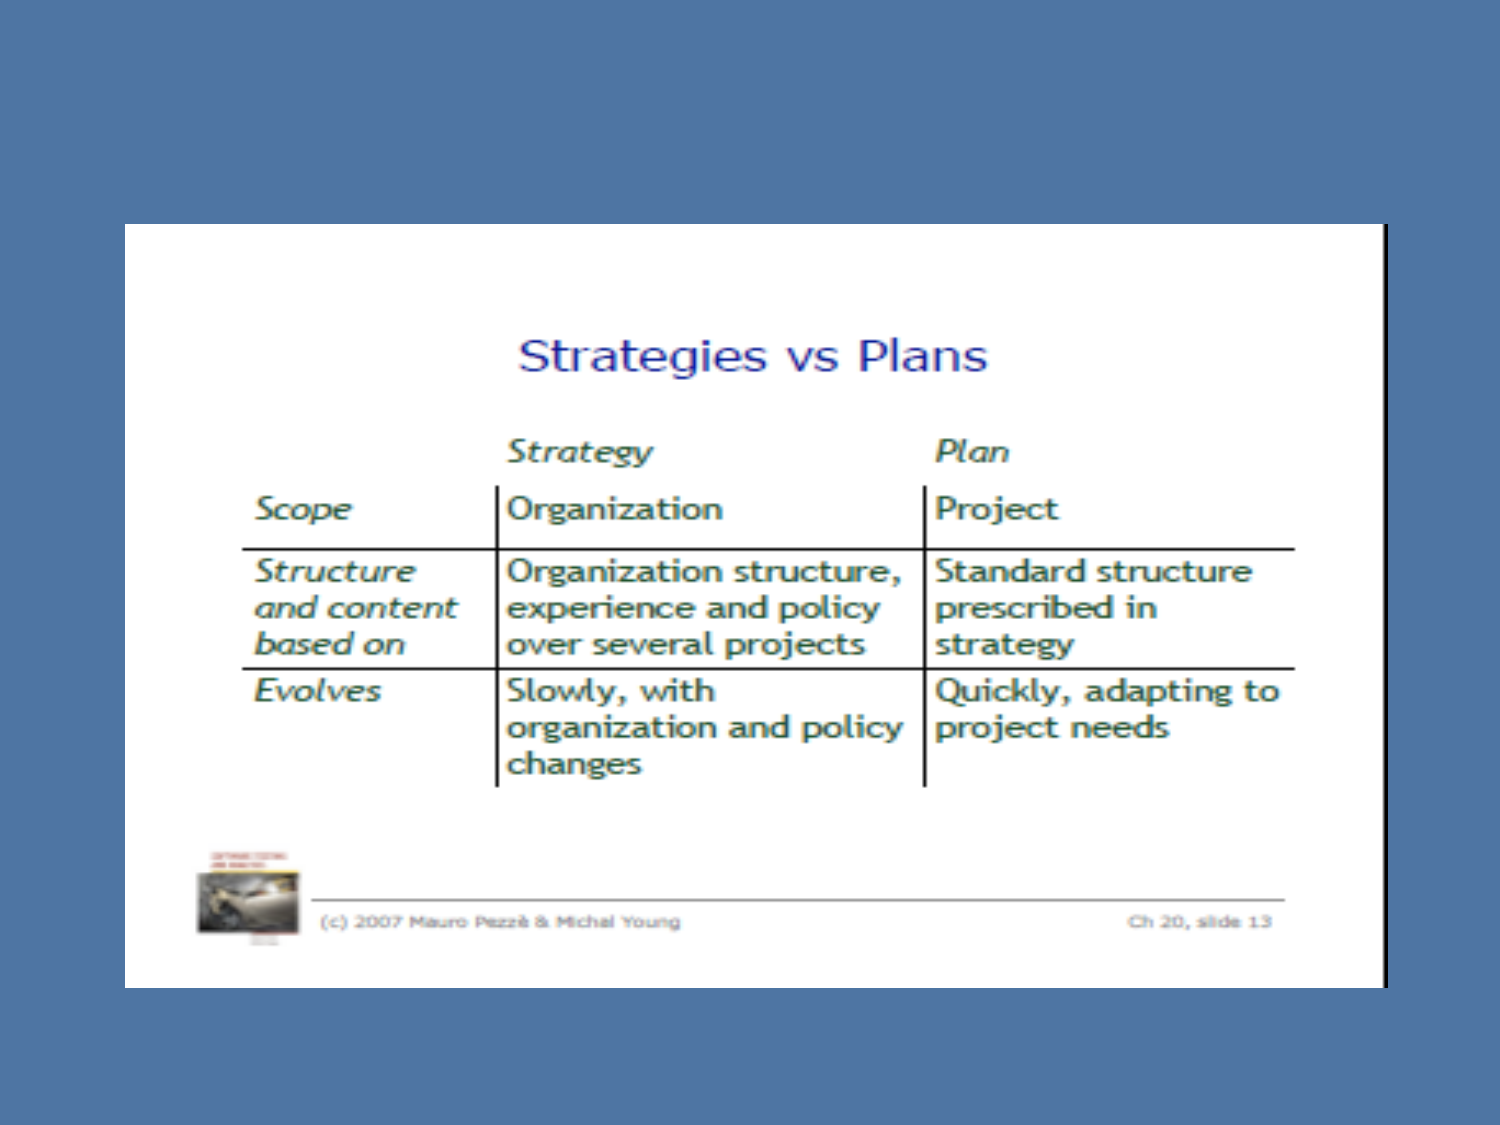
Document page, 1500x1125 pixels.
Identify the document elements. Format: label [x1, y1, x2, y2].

list [127, 227, 1386, 986]
